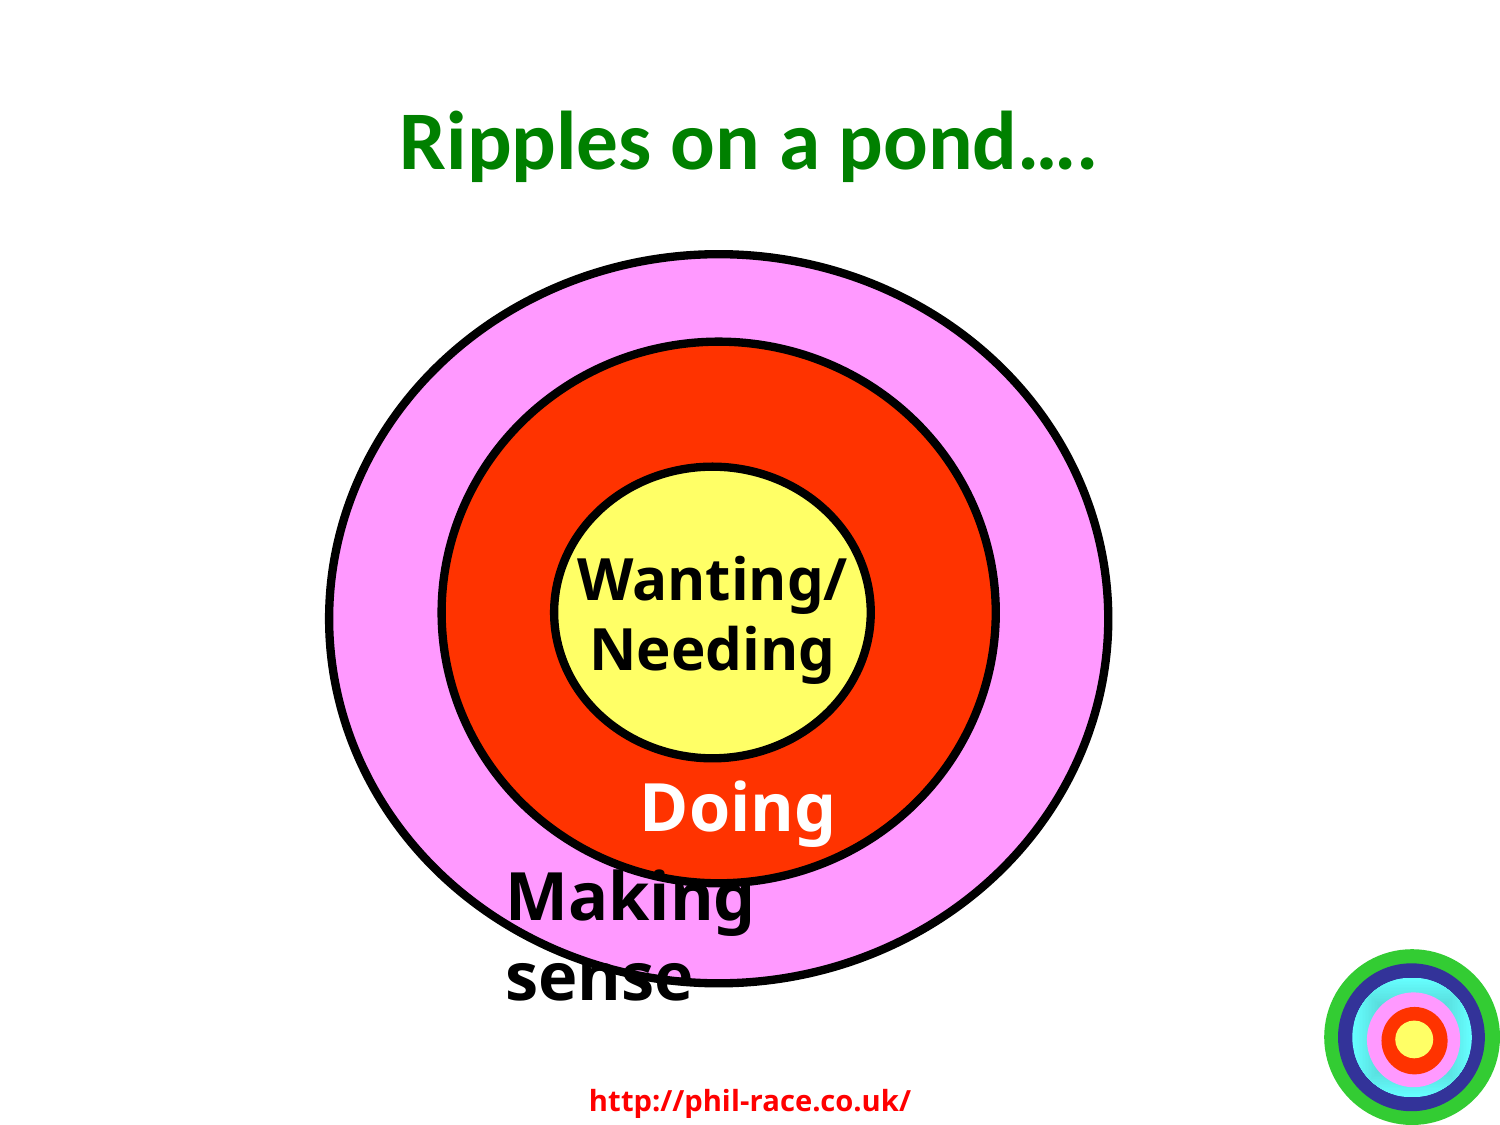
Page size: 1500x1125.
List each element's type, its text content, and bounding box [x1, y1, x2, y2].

text_box [441, 341, 996, 846]
text_box [329, 254, 1109, 914]
text_box Ripples on a pond…. [0, 0, 1500, 288]
text_box Wanting/ Needing [554, 466, 871, 757]
text_box Making sense [490, 846, 949, 1022]
text_box [1328, 954, 1500, 1125]
text_box Doing [624, 757, 863, 846]
